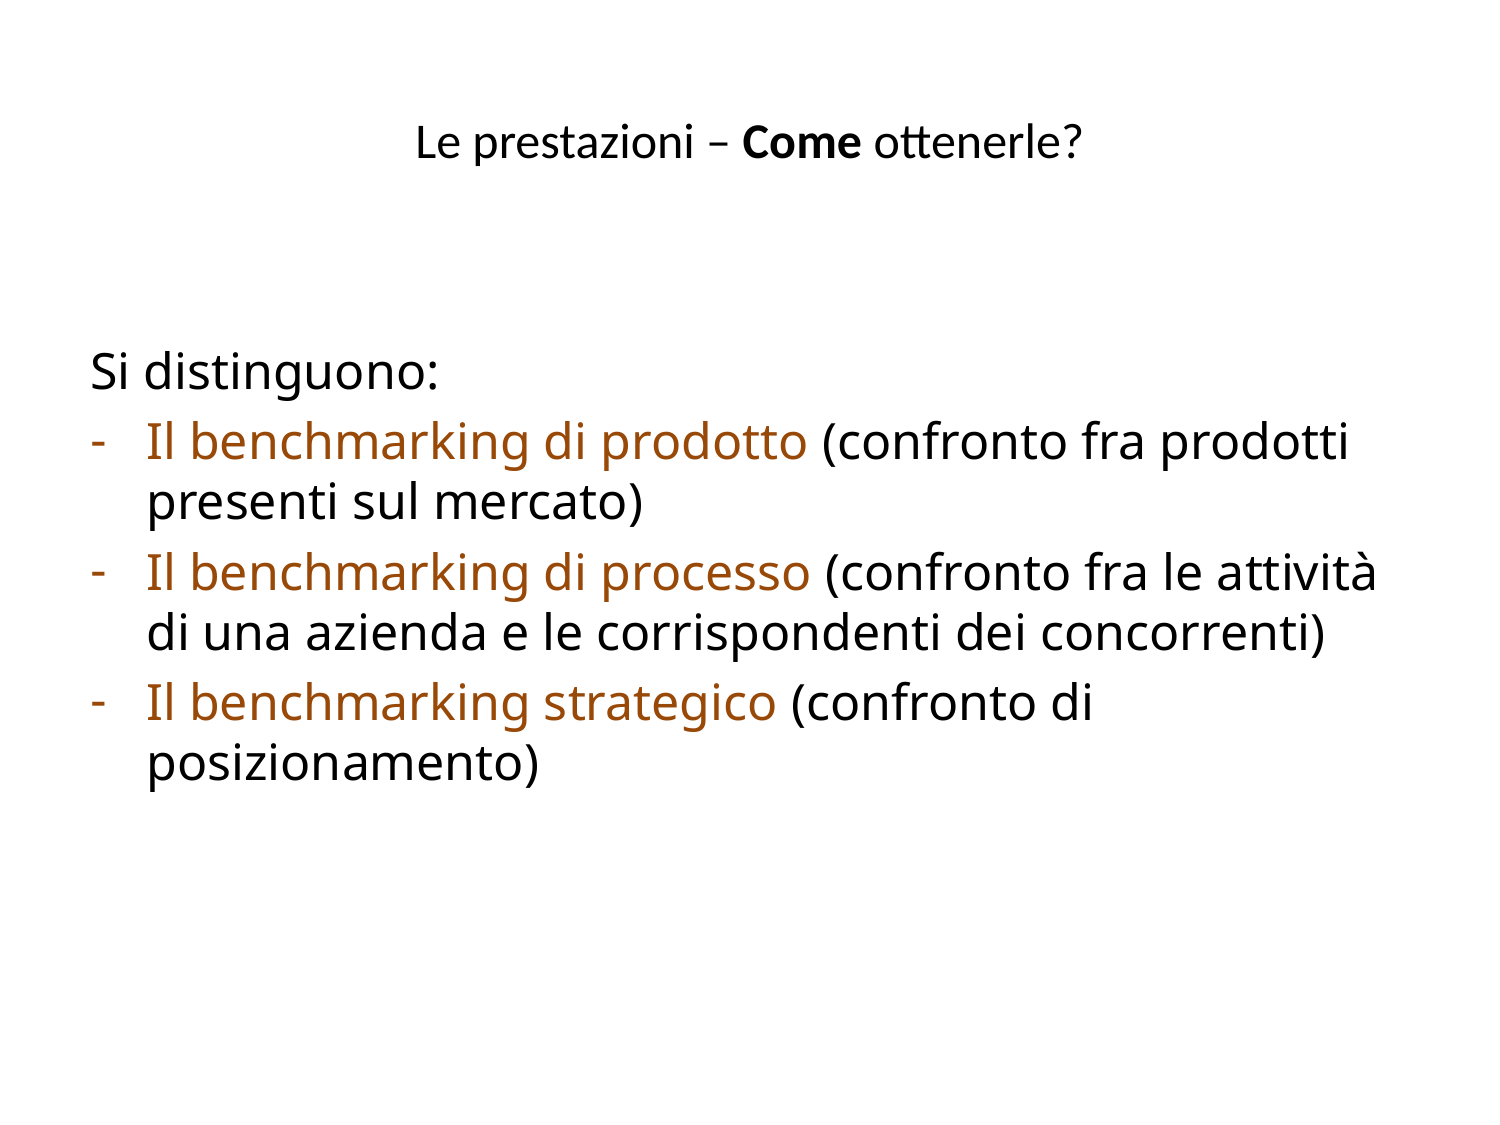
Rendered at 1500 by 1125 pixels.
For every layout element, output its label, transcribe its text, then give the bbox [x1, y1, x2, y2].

list Si distinguono: Il benchmarking di prodotto (confronto fra prodotti presenti sul mercato) Il benchmarking di processo (confronto fra le attività di una azienda e le corrispondenti dei concorrenti) Il benchmarking strategico (confronto di posizionamento) [75, 262, 1425, 1005]
title Le prestazioni – Come ottenerle? [75, 45, 1425, 233]
